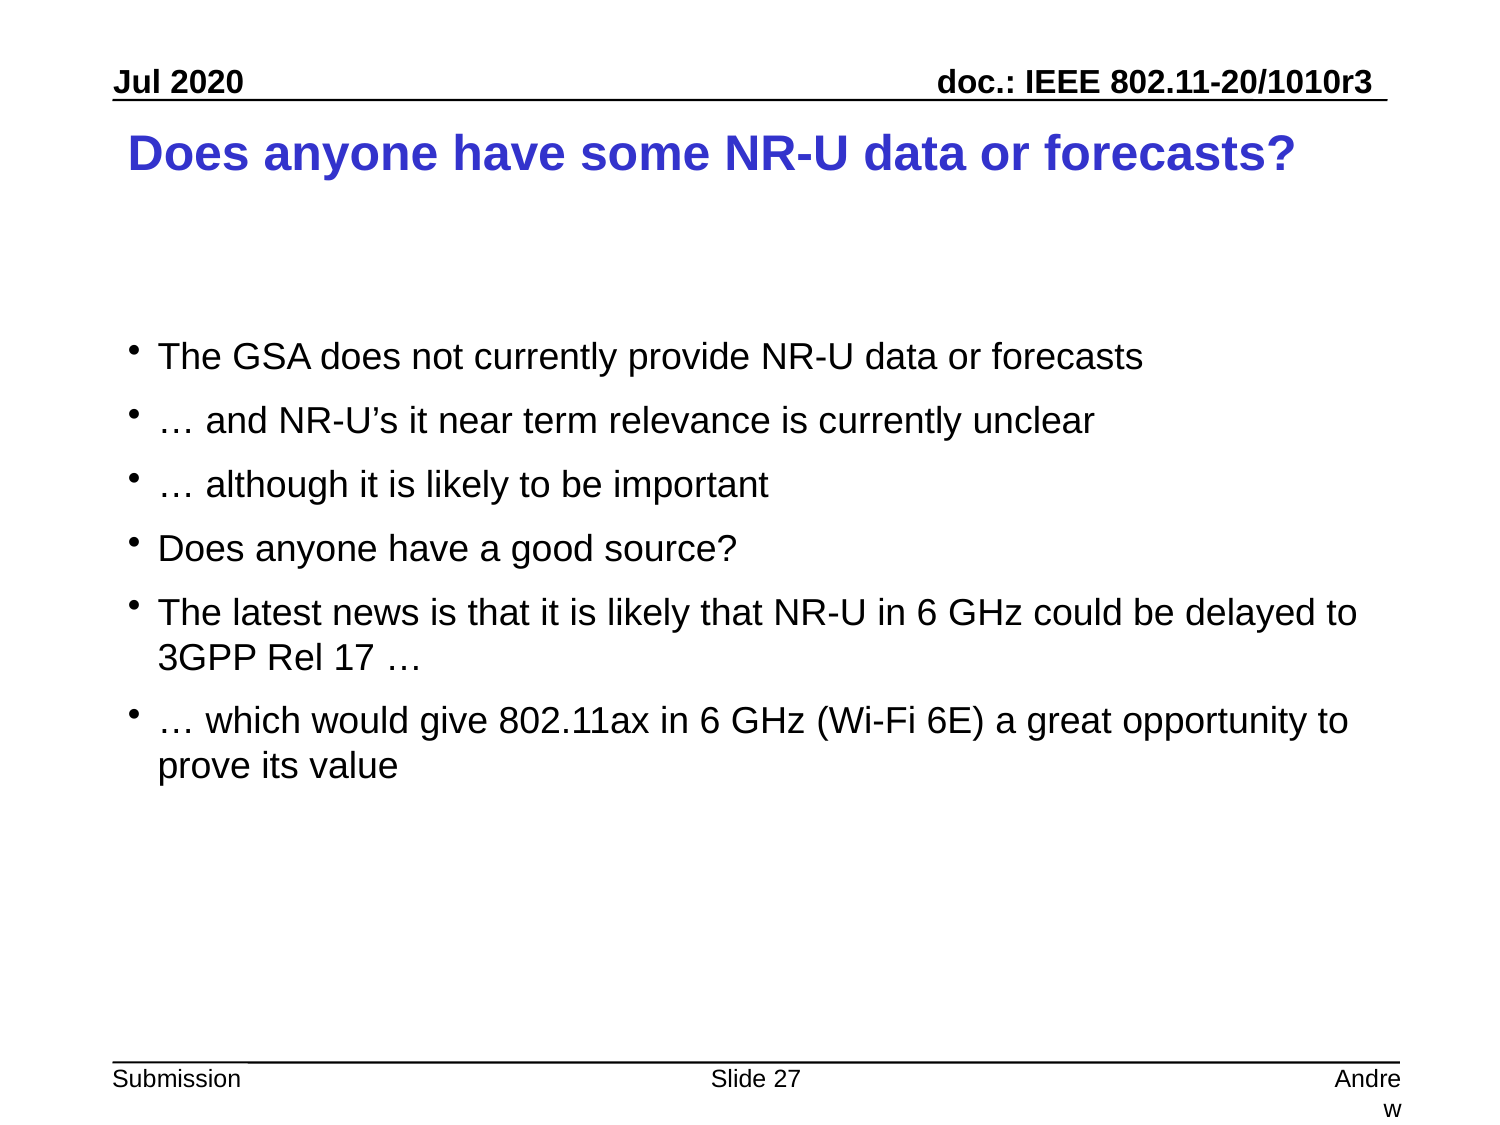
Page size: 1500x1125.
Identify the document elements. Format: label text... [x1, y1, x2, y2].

list The GSA does not currently provide NR-U data or forecasts … and NR-U’s it near term relevance is currently unclear … although it is likely to be important Does anyone have a good source? The latest news is that it is likely that NR-U in 6 GHz could be delayed to 3GPP Rel 17 … … which would give 802.11ax in 6 GHz (Wi-Fi 6E) a great opportunity to prove its value [112, 324, 1388, 1000]
slide_number Slide 27 [709, 1061, 803, 1093]
title Does anyone have some NR-U data or forecasts? [112, 112, 1388, 288]
footer Andrew Myles, Cisco [1320, 1061, 1402, 1093]
